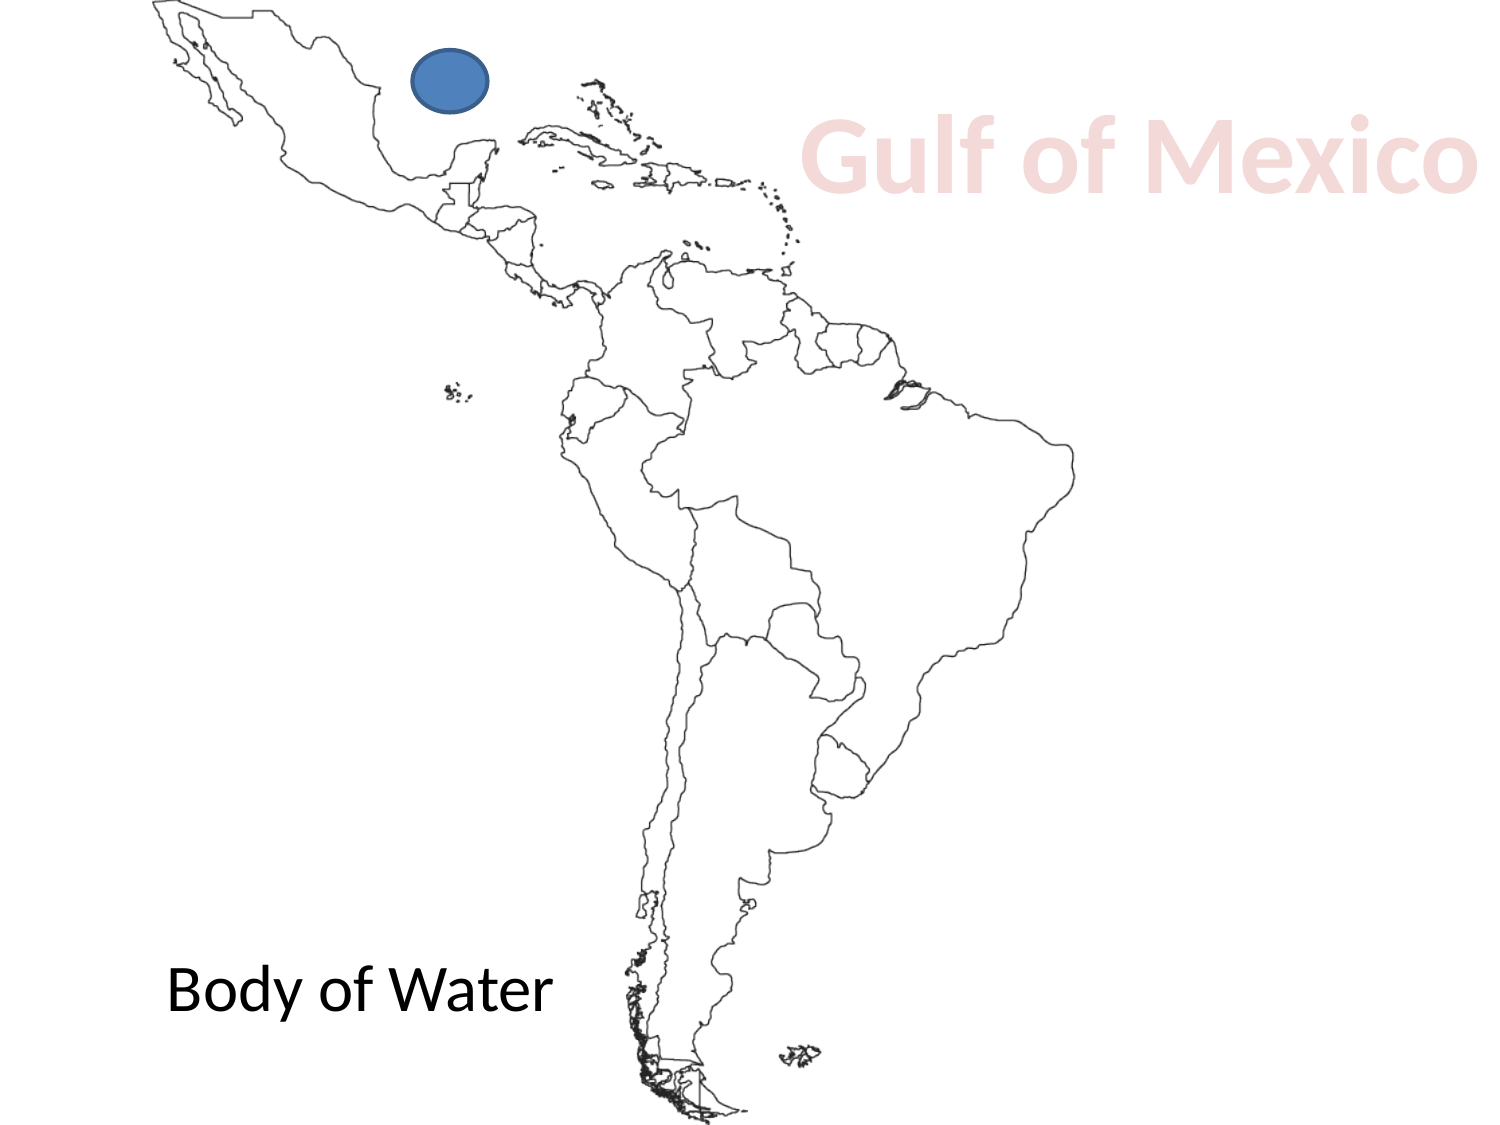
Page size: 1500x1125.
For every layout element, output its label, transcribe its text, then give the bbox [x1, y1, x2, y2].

picture [151, 0, 1077, 1125]
text_box Gulf of Mexico [1082, 73, 1497, 224]
